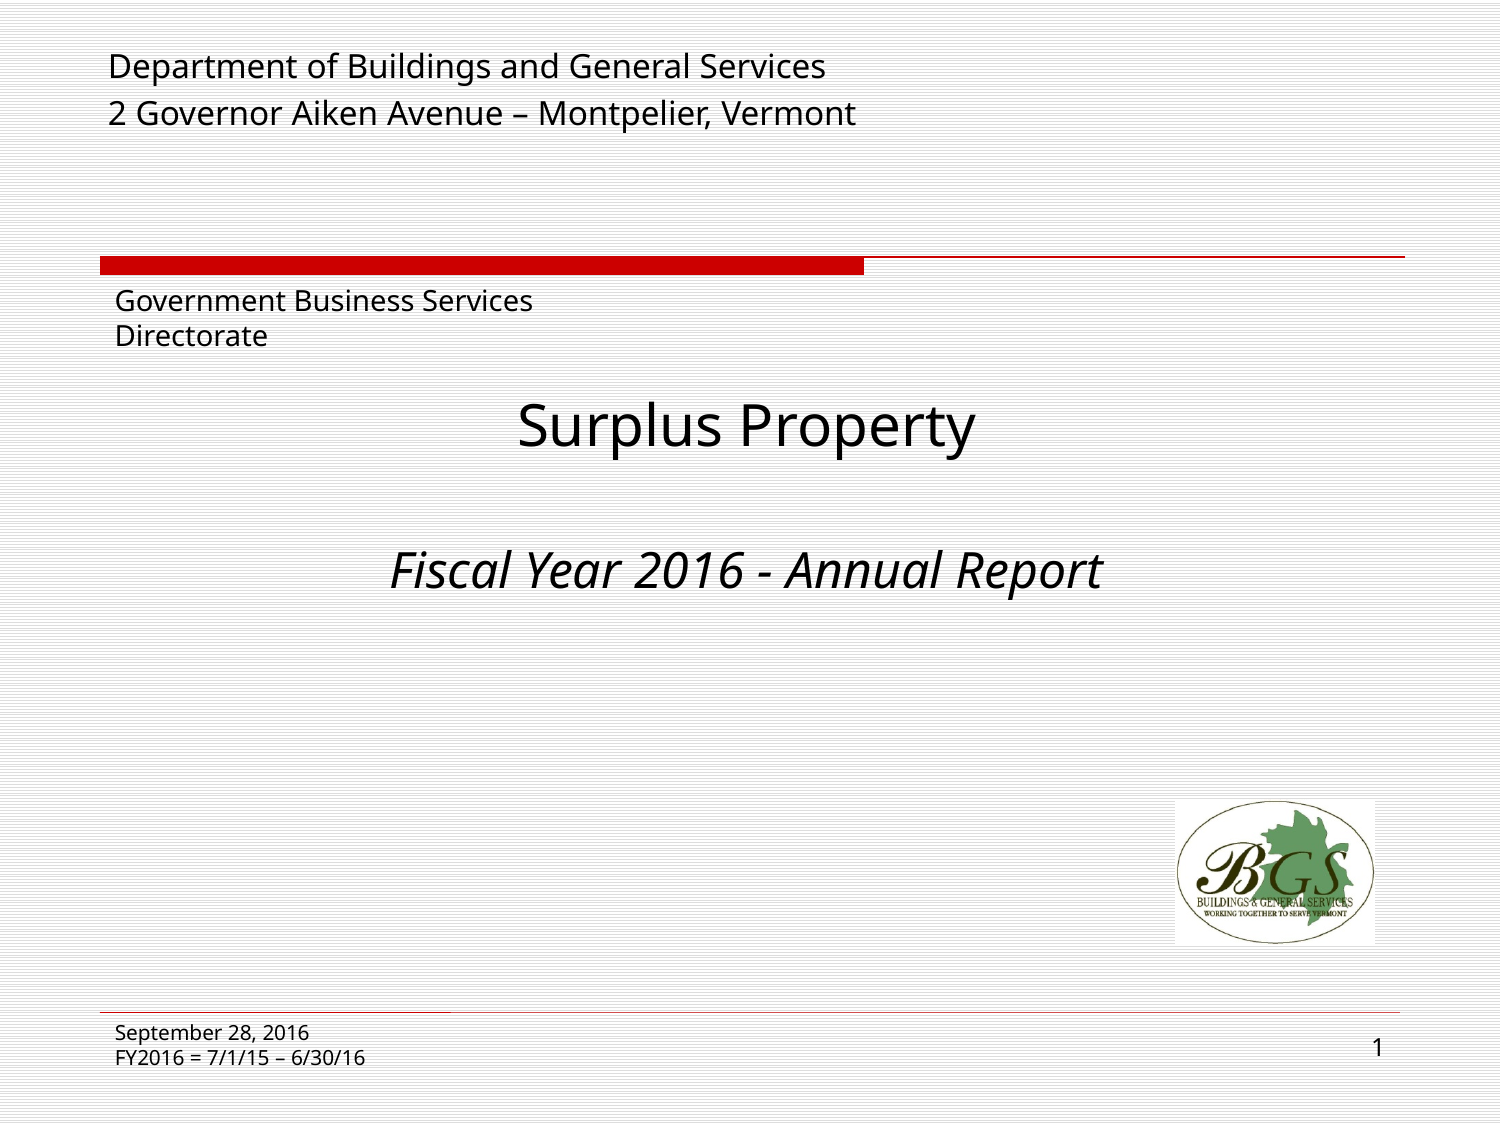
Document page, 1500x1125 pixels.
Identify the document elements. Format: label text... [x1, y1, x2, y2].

list Department of Buildings and General Services 2 Governor Aiken Avenue – Montpelier, Vermont Surplus Property Fiscal Year 2016 - Annual Report [92, 37, 1401, 988]
picture [1174, 799, 1375, 945]
text_box 1 [1074, 1024, 1400, 1103]
text_box September 28, 2016 FY2016 = 7/1/15 – 6/30/16 [99, 1012, 900, 1078]
text_box Government Business Services Directorate [99, 274, 688, 360]
